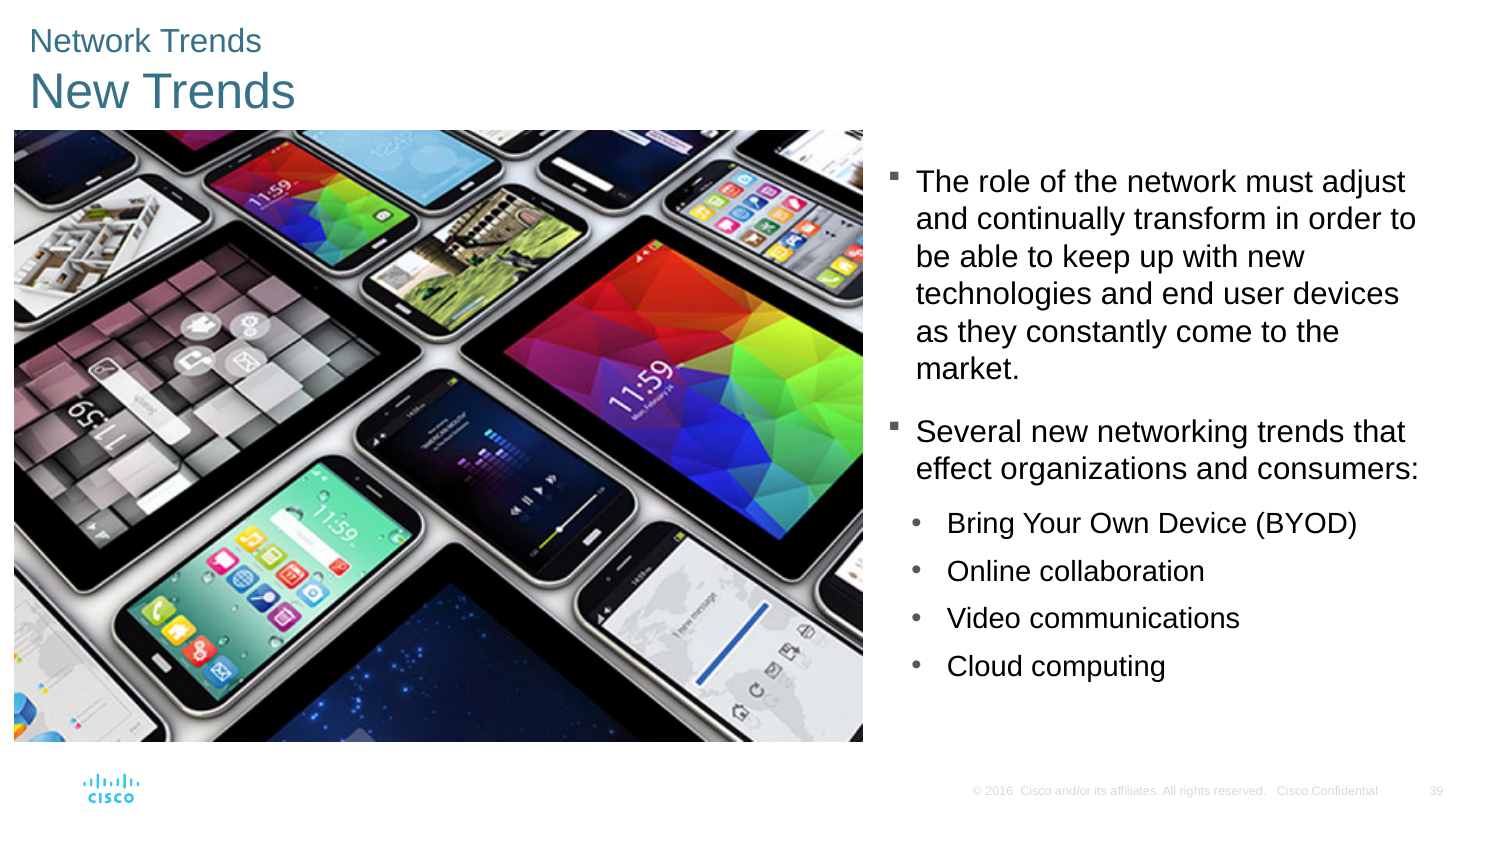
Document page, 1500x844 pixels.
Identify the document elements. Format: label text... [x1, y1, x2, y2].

picture [14, 130, 864, 743]
list The role of the network must adjust and continually transform in order to be able to keep up with new technologies and end user devices as they constantly come to the market. Several new networking trends that effect organizations and consumers: Bring Your Own Device (BYOD) Online collaboration Video communications Cloud computing [873, 91, 1452, 717]
title Network Trends New Trends [14, 6, 1500, 131]
